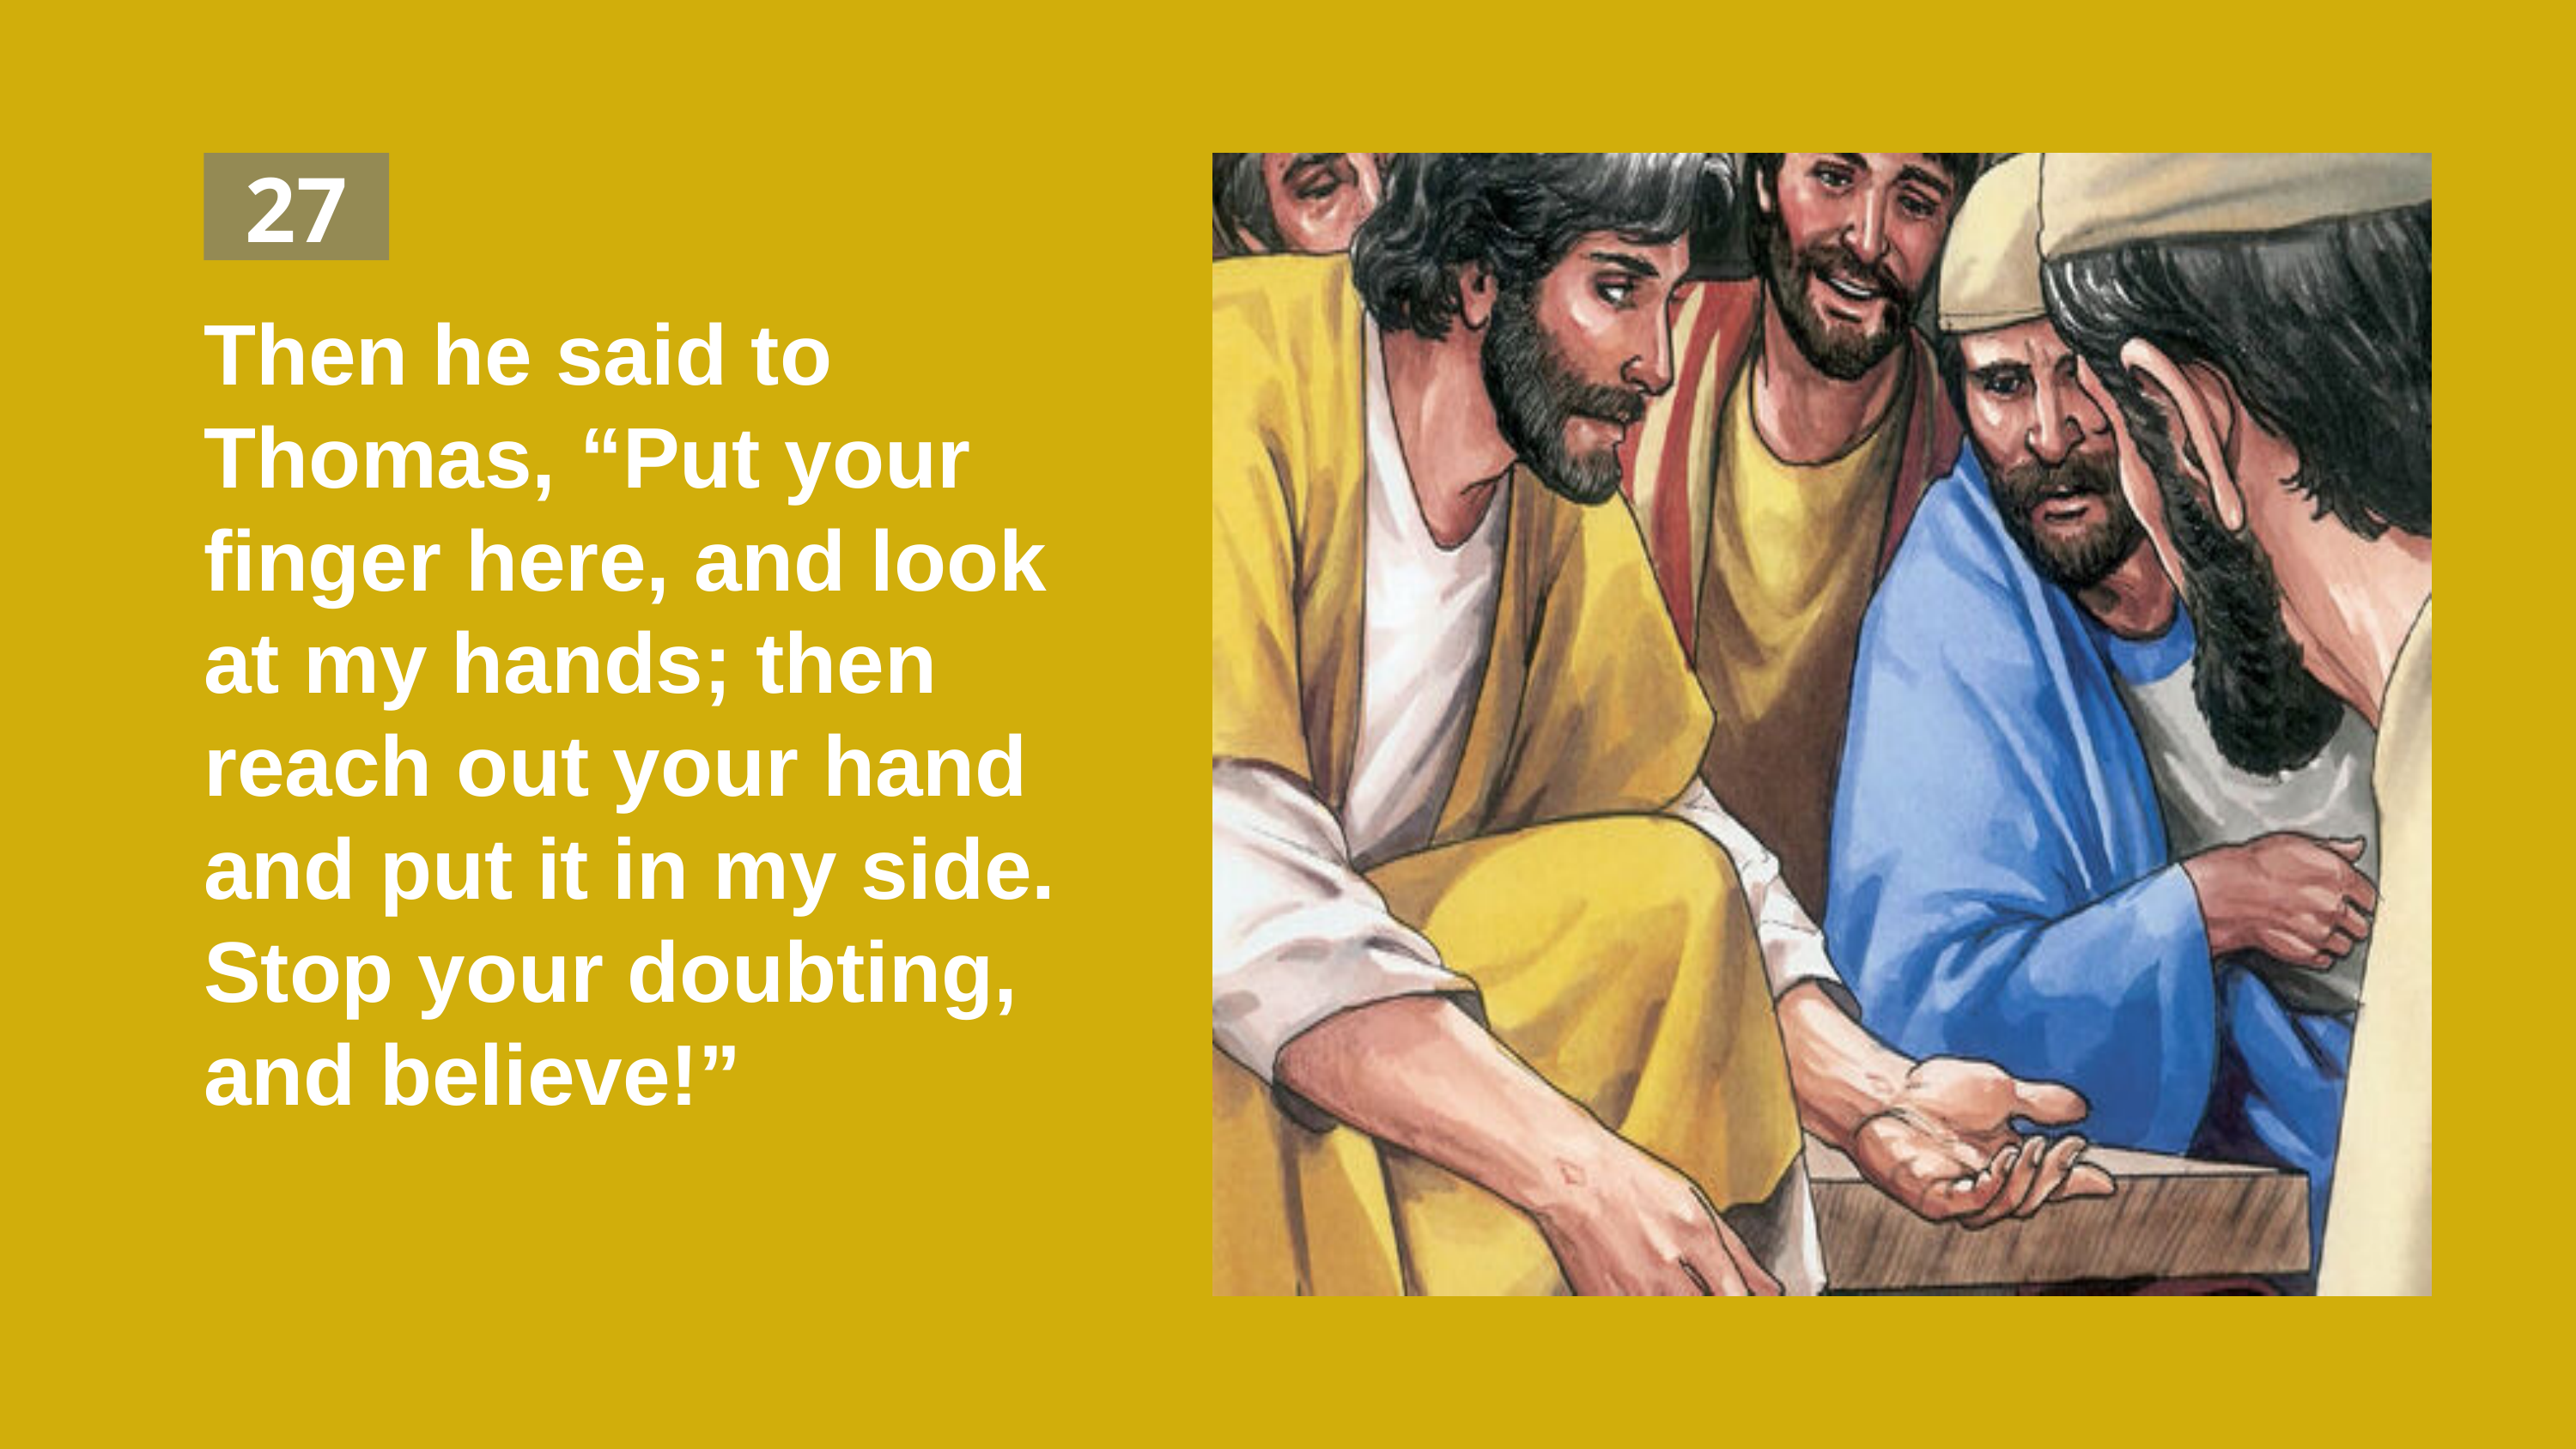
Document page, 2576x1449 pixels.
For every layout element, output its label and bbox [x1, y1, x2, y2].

text_box [204, 152, 1139, 1223]
picture [1212, 152, 2432, 1296]
